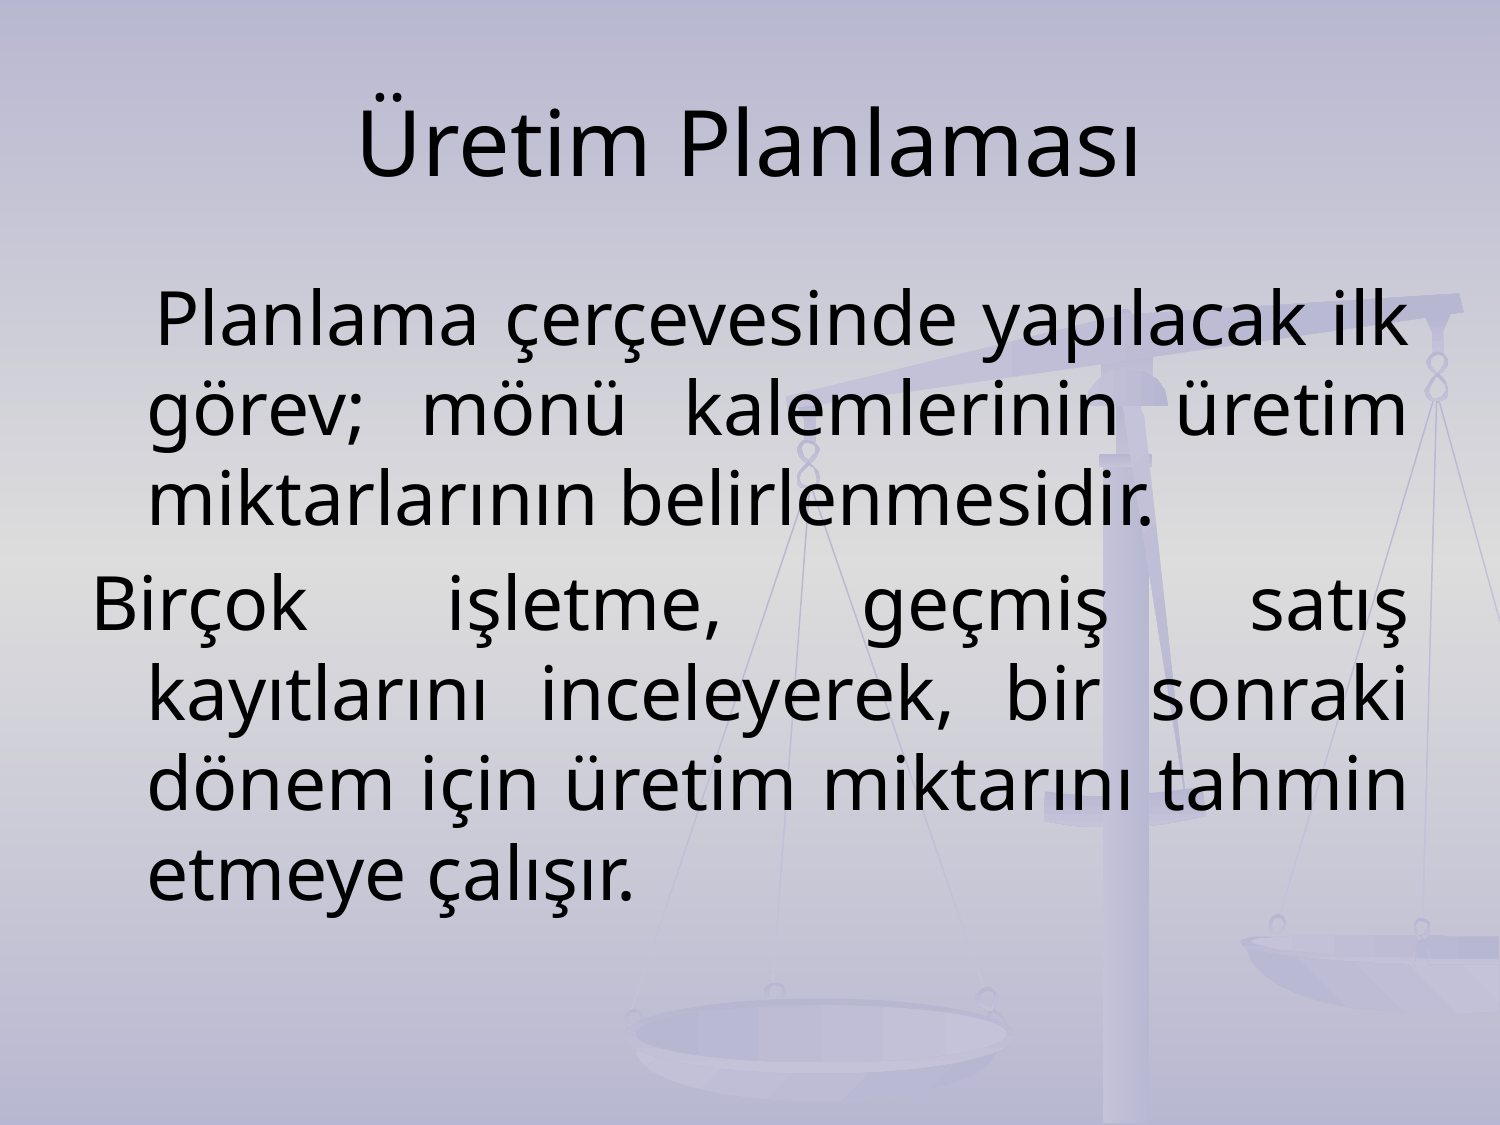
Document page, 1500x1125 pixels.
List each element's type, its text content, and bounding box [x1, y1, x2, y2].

list Planlama çerçevesinde yapılacak ilk görev; mönü kalemlerinin üretim miktarlarının belirlenmesidir. Birçok işletme, geçmiş satış kayıtlarını inceleyerek, bir sonraki dönem için üretim miktarını tahmin etmeye çalışır. [74, 262, 1426, 1006]
title Üretim Planlaması [74, 45, 1426, 234]
